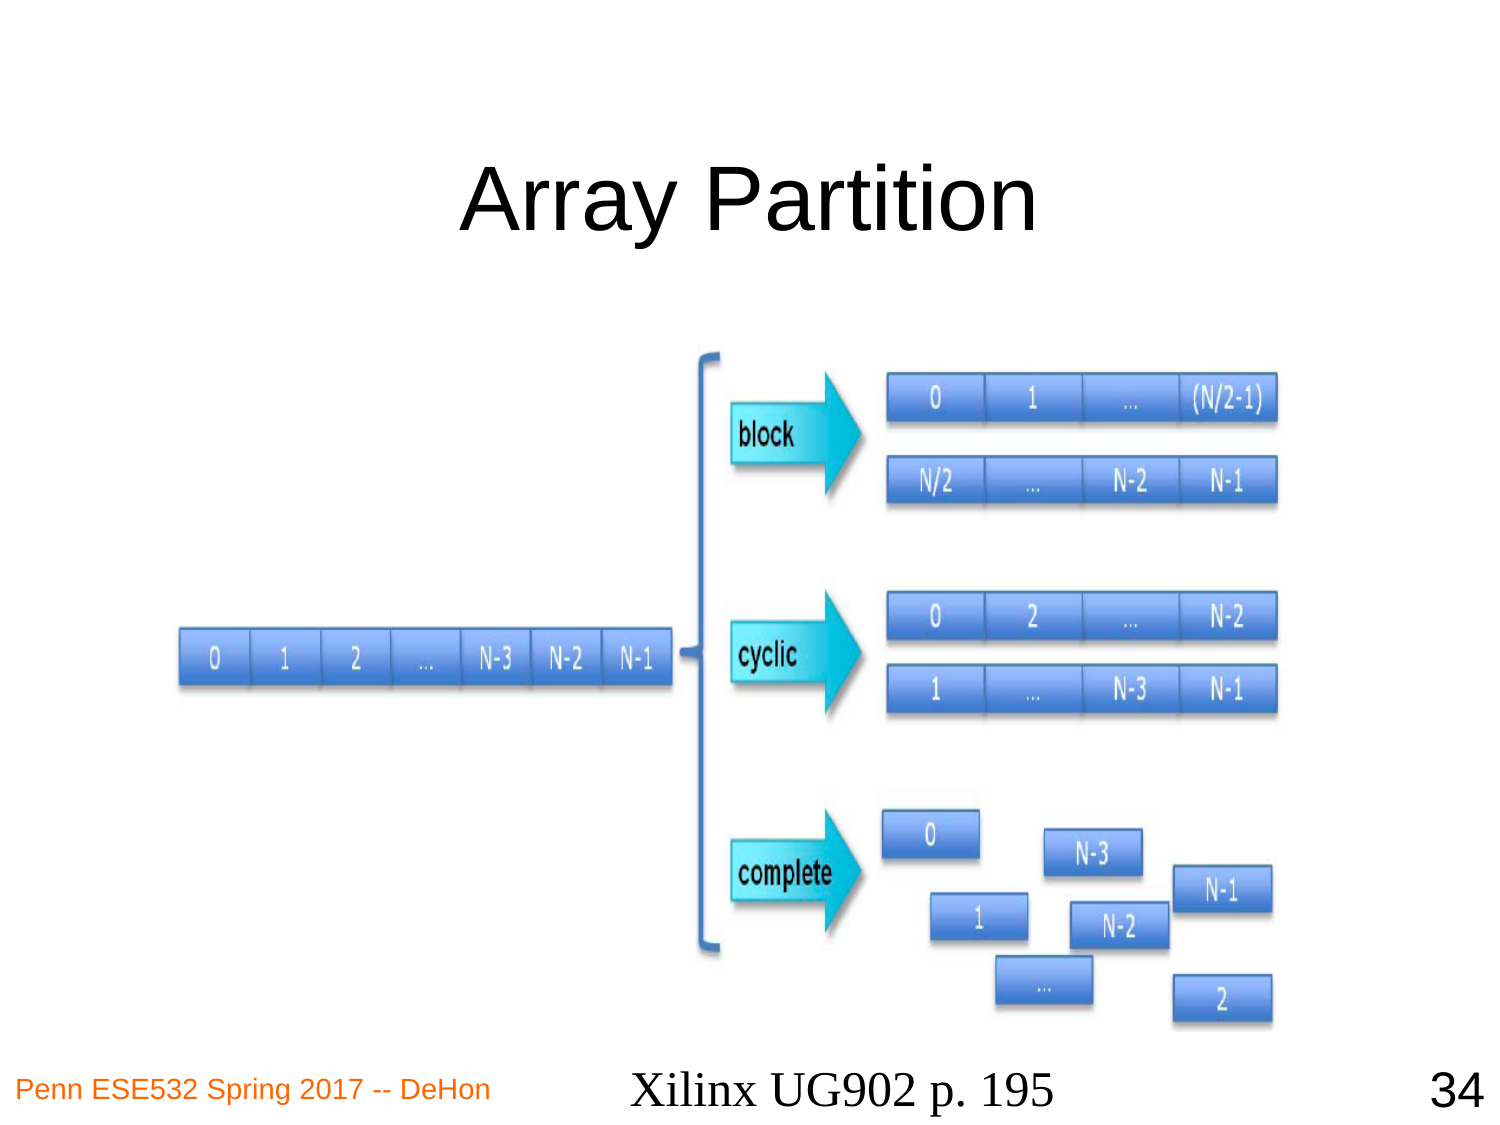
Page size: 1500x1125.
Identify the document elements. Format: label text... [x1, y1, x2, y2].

slide_number 34 [1187, 1049, 1500, 1125]
slide_number Penn ESE532 Spring 2017 -- DeHon [0, 1062, 576, 1125]
picture [149, 312, 1330, 1033]
text_box Xilinx UG902 p. 195 [614, 1049, 1070, 1124]
title Array Partition [112, 99, 1388, 288]
